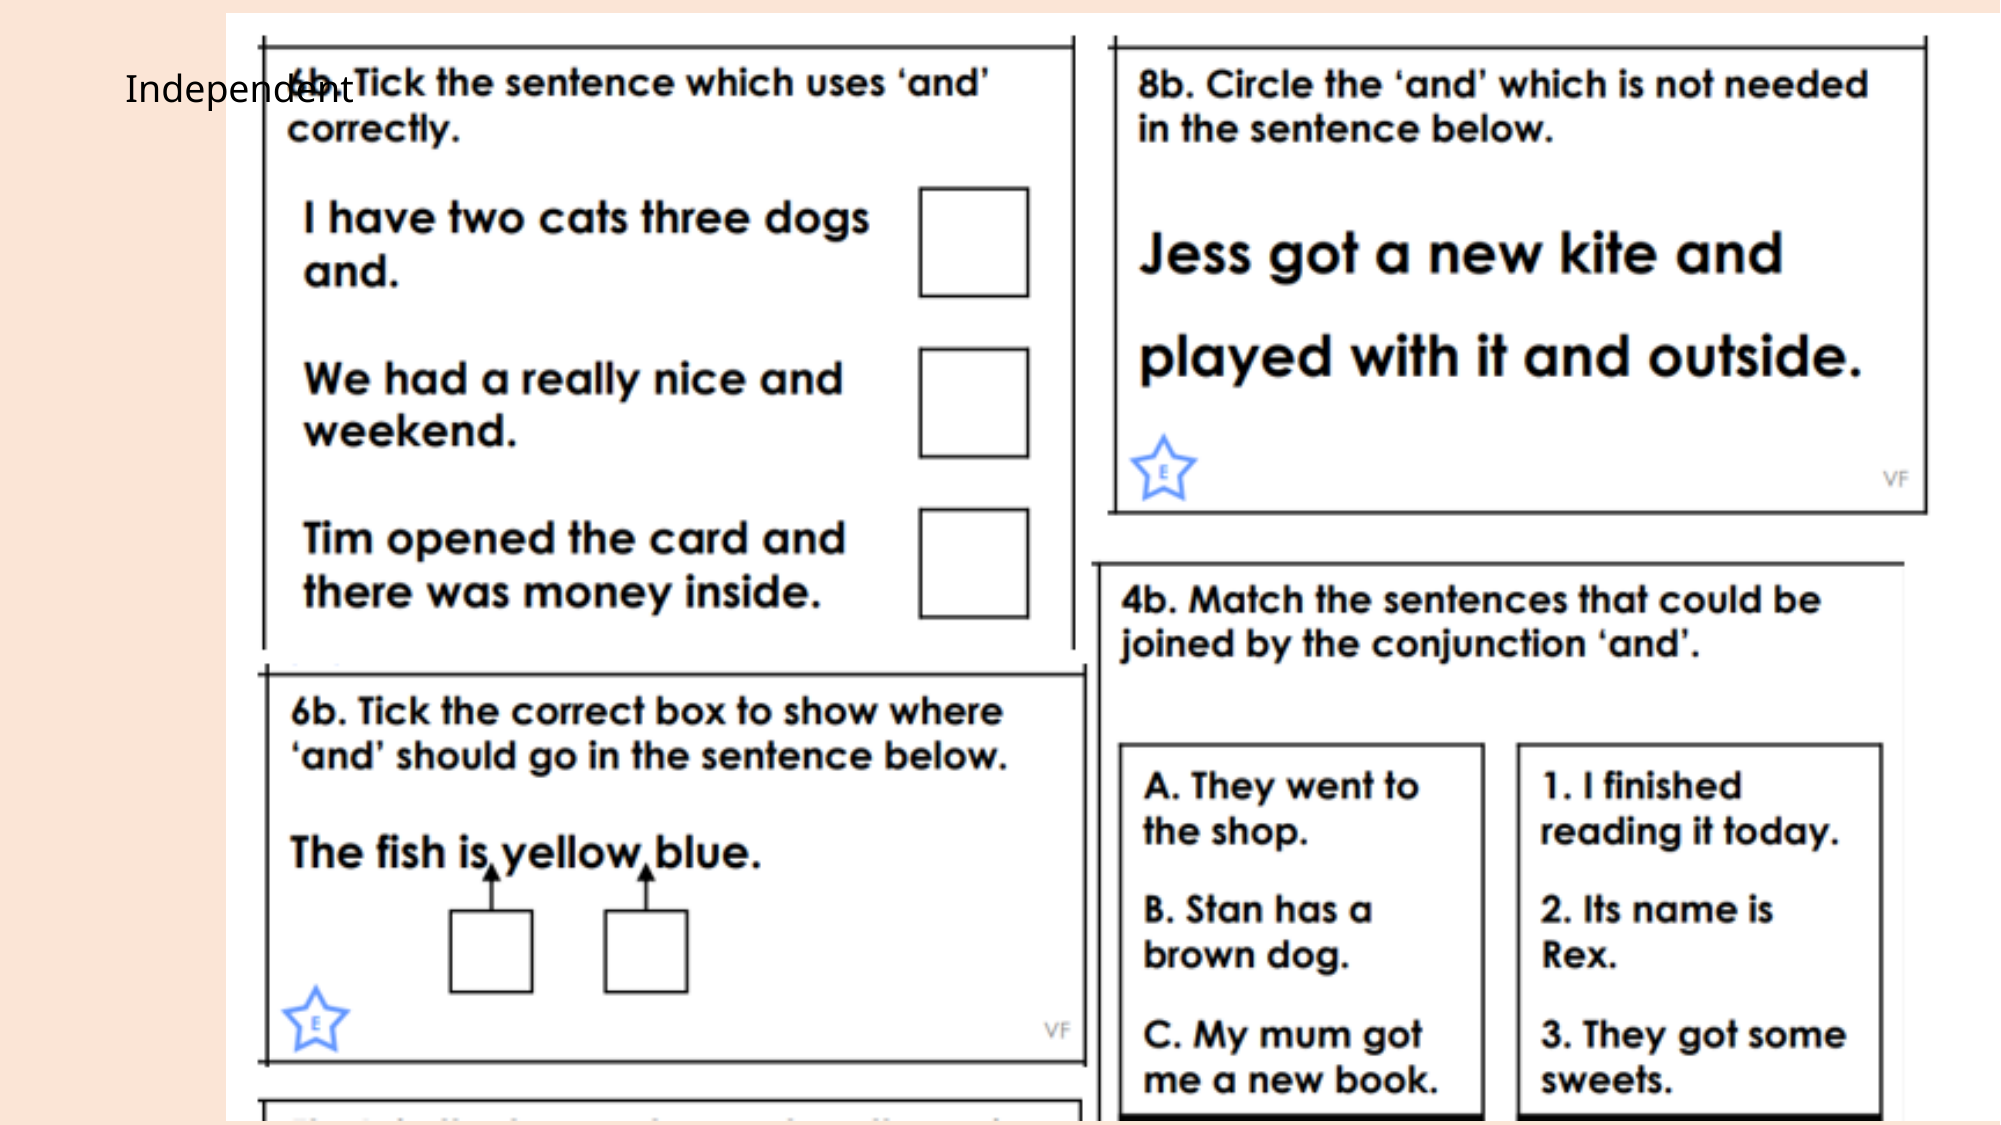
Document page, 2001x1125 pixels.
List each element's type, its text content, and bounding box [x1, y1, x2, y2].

picture [226, 13, 2000, 1121]
text_box Independent [110, 57, 226, 117]
